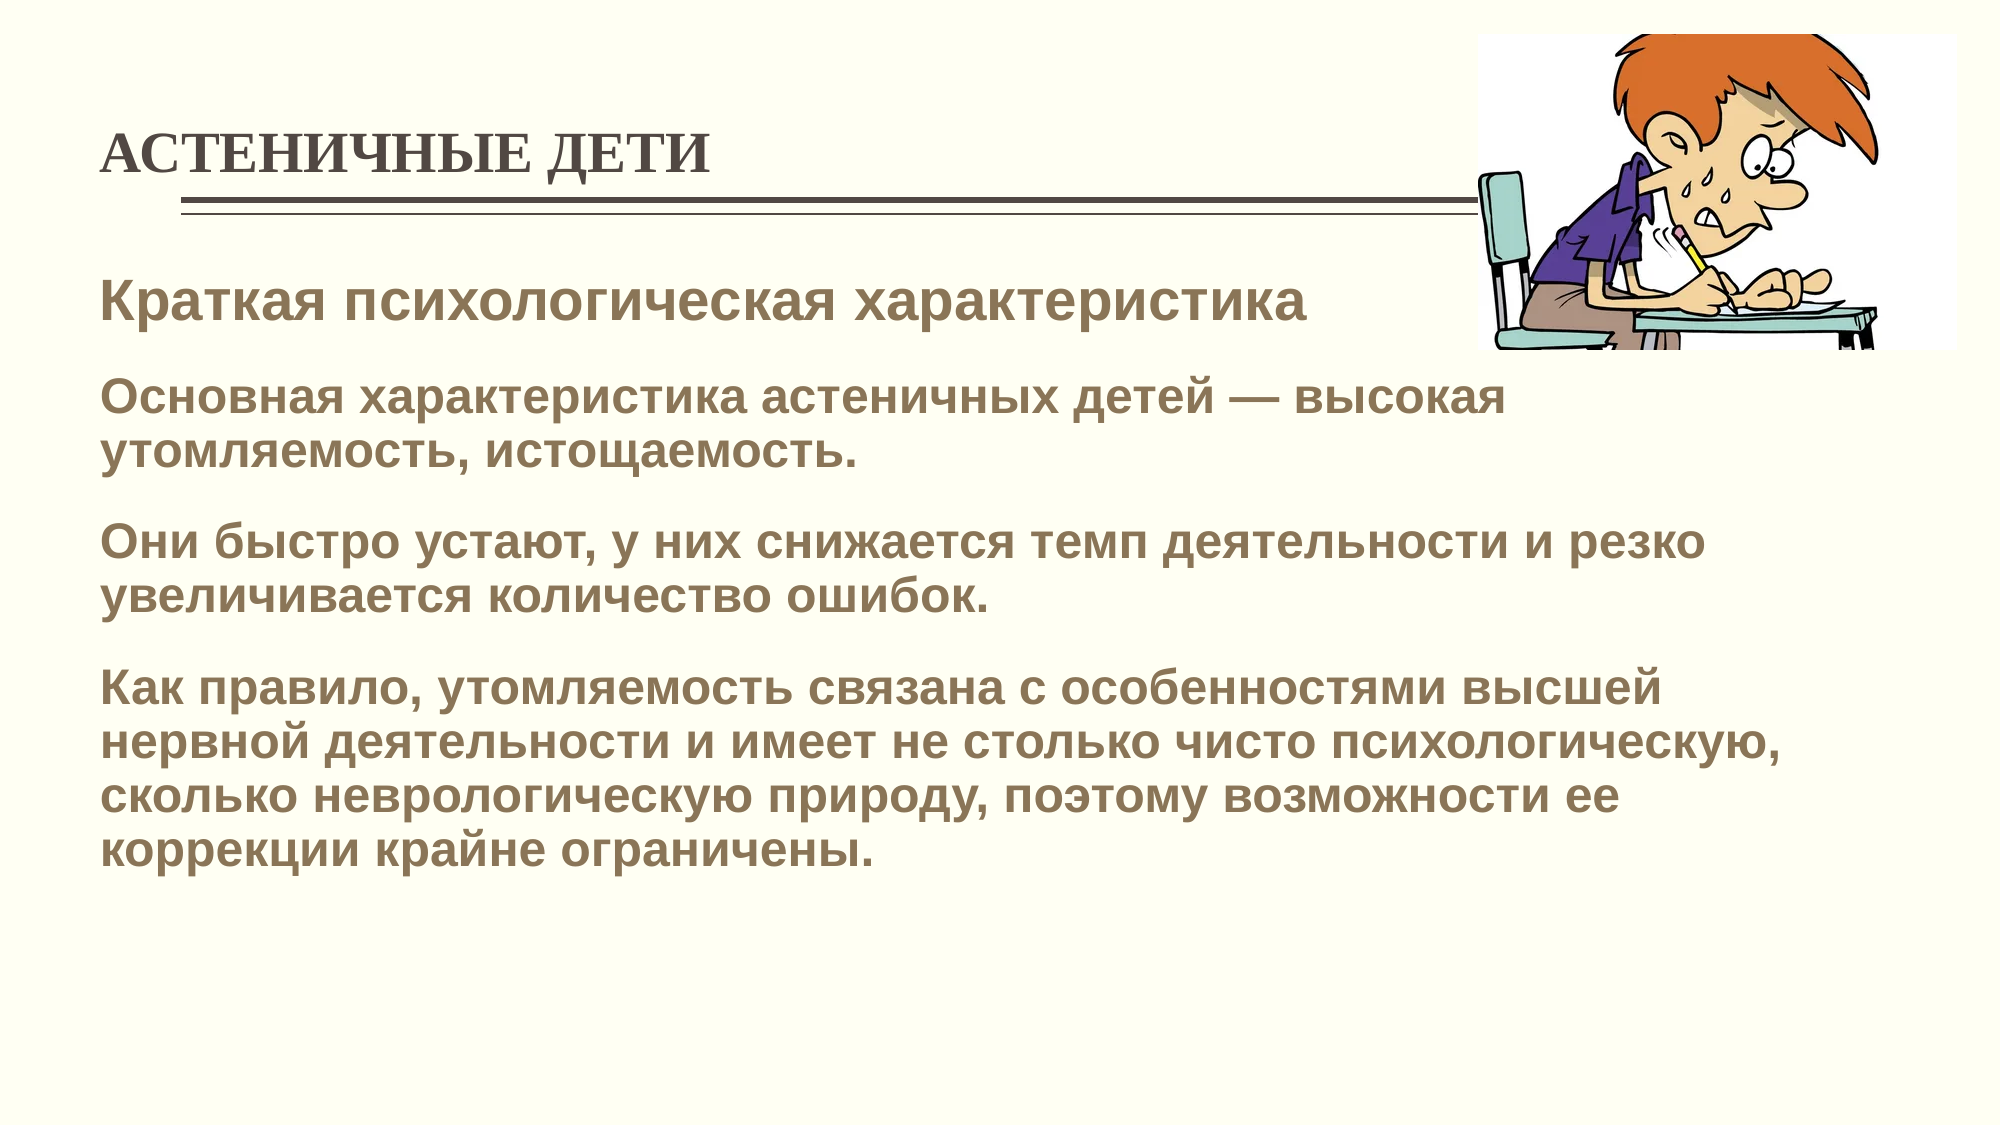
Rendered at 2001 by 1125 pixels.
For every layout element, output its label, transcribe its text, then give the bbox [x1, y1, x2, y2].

list Краткая психологическая характеристика Основная характеристика астеничных детей — высокая утомляемость, истощаемость. Они быстро устают, у них снижается темп деятельности и резко увеличивается количество ошибок. Как правило, утомляемость связана с особенностями высшей нервной деятельности и имеет не столько чисто психологическую, сколько неврологическую природу, поэтому возможности ее коррекции крайне ограничены. [99, 262, 1881, 1013]
picture [1478, 34, 1957, 350]
title АСТЕНИЧНЫЕ ДЕТИ [99, 12, 1819, 193]
